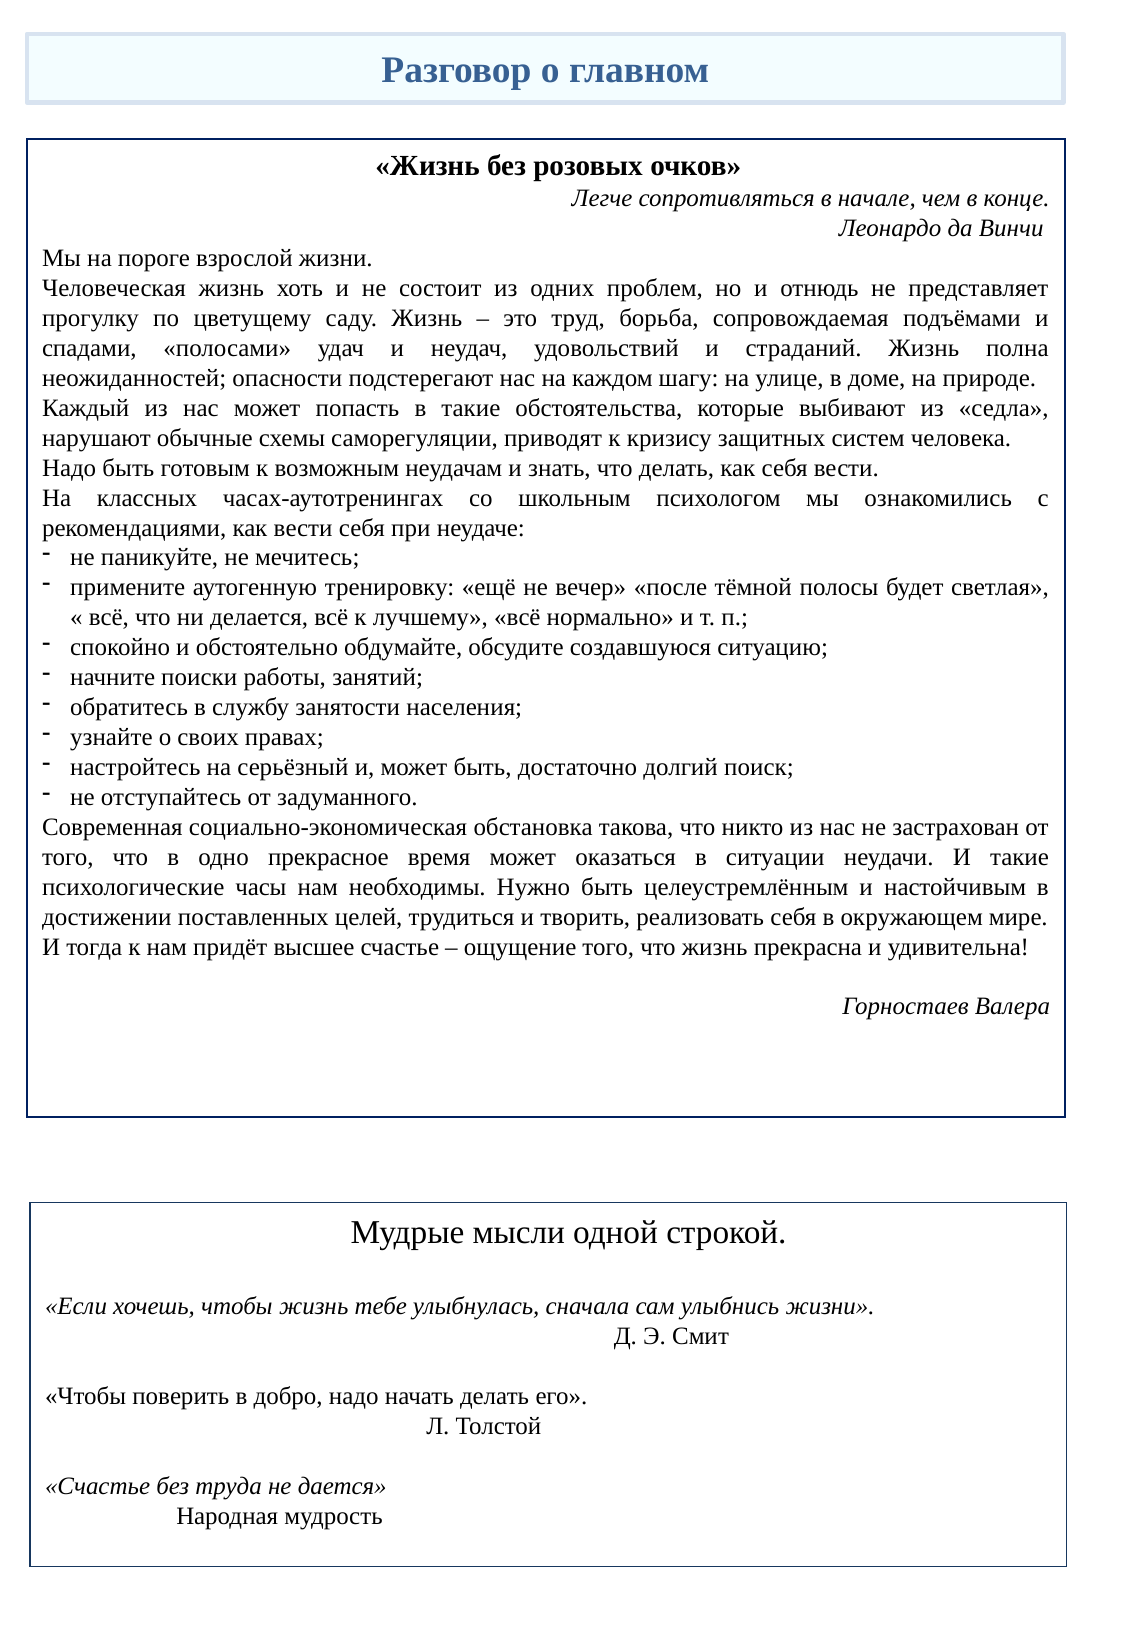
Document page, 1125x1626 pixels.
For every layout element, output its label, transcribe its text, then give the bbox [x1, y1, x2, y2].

text_box Разговор о главном [264, 37, 827, 98]
text_box [25, 32, 1066, 105]
text_box Мудрые мысли одной строкой. «Если хочешь, чтобы жизнь тебе улыбнулась, сначала сам улыбнись жизни». Д. Э. Смит «Чтобы поверить в добро, надо начать делать его». Л. Толстой «Счастье без труда не дается» Народная мудрость [30, 1202, 1067, 1567]
text_box «Жизнь без розовых очков» Легче сопротивляться в начале, чем в конце. Леонардо да Винчи Мы на пороге взрослой жизни. Человеческая жизнь хоть и не состоит из одних проблем, но и отнюдь не представляет прогулку по цветущему саду. Жизнь – это труд, борьба, сопровождаемая подъёмами и спадами, «полосами» удач и неудач, удовольствий и страданий. Жизнь полна неожиданностей; опасности подстерегают нас на каждом шагу: на улице, в доме, на природе. Каждый из нас может попасть в такие обстоятельства, которые выбивают из «седла», нарушают обычные схемы саморегуляции, приводят к кризису защитных систем человека. Надо быть готовым к возможным неудачам и знать, что делать, как себя вести. На классных часах-аутотренингах со школьным психологом мы ознакомились с рекомендациями, как вести себя при неудаче: не паникуйте, не мечитесь; примените аутогенную тренировку: «ещё не вечер» «после тёмной полосы будет светлая», « всё, что ни делается, всё к лучшему», «всё нормально» и т. п.; спокойно и обстоятельно обдумайте, обсудите создавшуюся ситуацию; начните поиски работы, занятий; обратитесь в службу занятости населения; узнайте о своих правах; настройтесь на серьёзный и, может быть, достаточно долгий поиск; не отступайтесь от задуманного. Современная социально-экономическая обстановка такова, что никто из нас не застрахован от того, что в одно прекрасное время может оказаться в ситуации неудачи. И такие психологические часы нам необходимы. Нужно быть целеустремлённым и настойчивым в достижении поставленных целей, трудиться и творить, реализовать себя в окружающем мире. И тогда к нам придёт высшее счастье – ощущение того, что жизнь прекрасна и удивительна! Горностаев Валера [27, 139, 1066, 1118]
